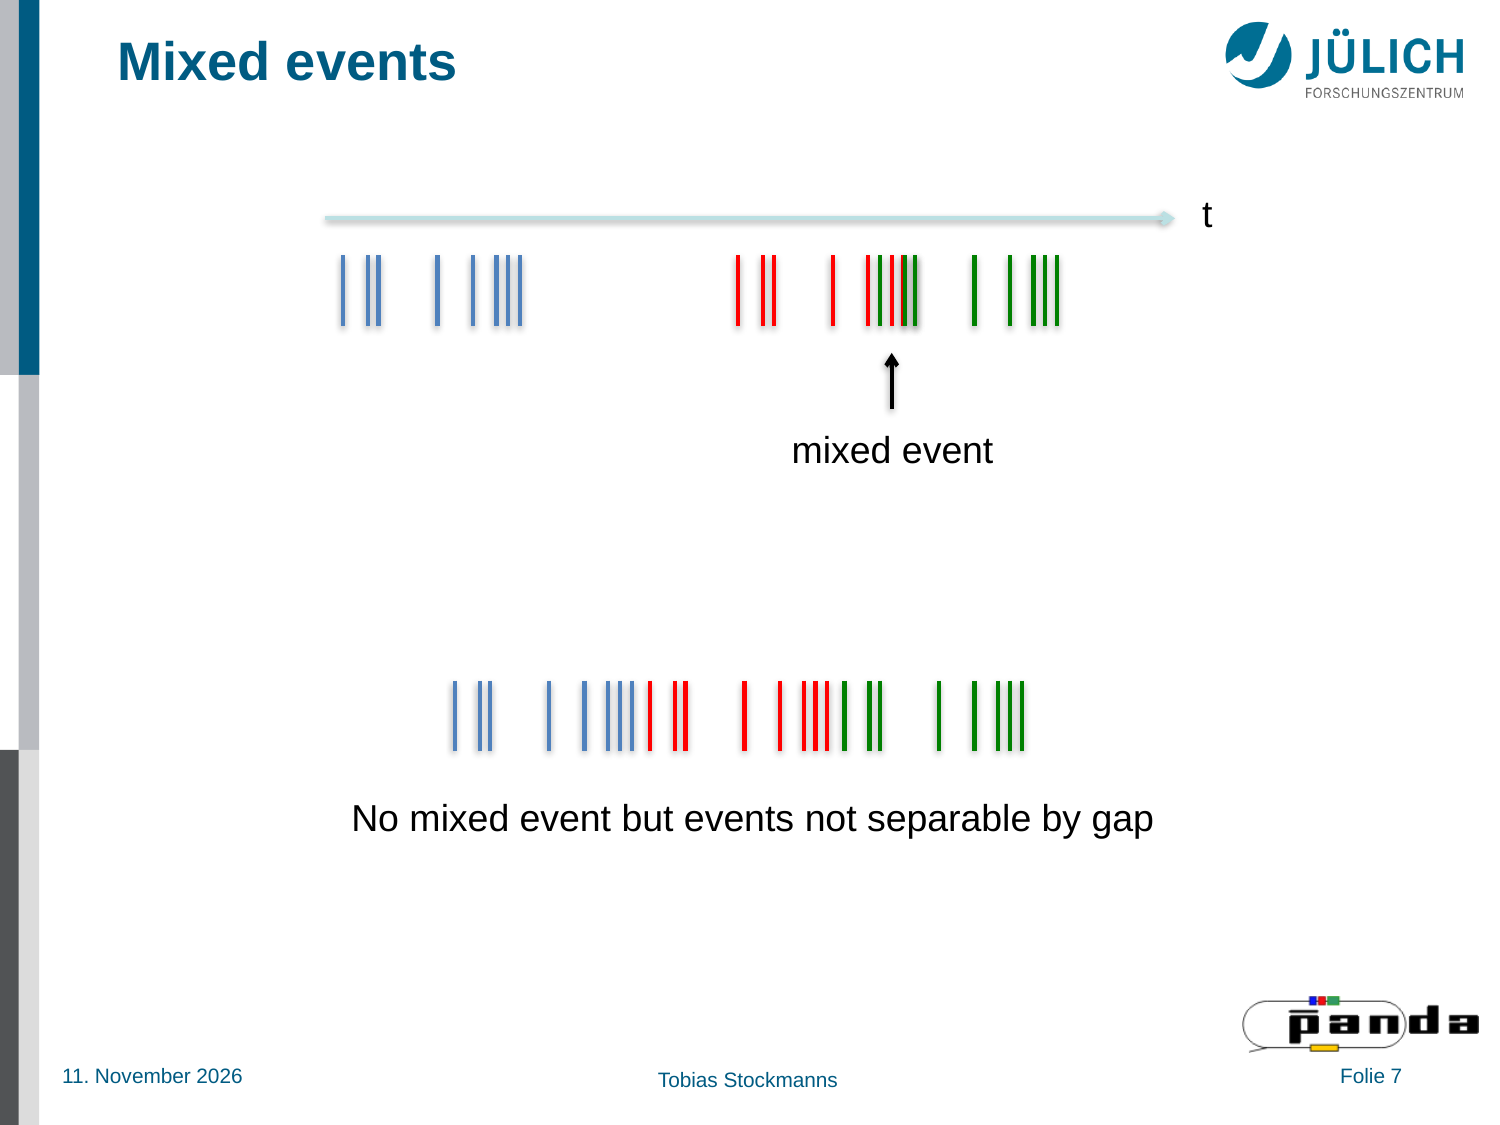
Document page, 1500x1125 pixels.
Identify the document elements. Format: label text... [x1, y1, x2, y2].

text_box t [1187, 182, 1228, 243]
text_box No mixed event but events not separable by gap [336, 786, 1180, 847]
title Mixed events [116, 11, 1208, 106]
picture [1224, 20, 1463, 98]
text_box mixed event [776, 419, 1009, 479]
picture [1242, 996, 1479, 1053]
